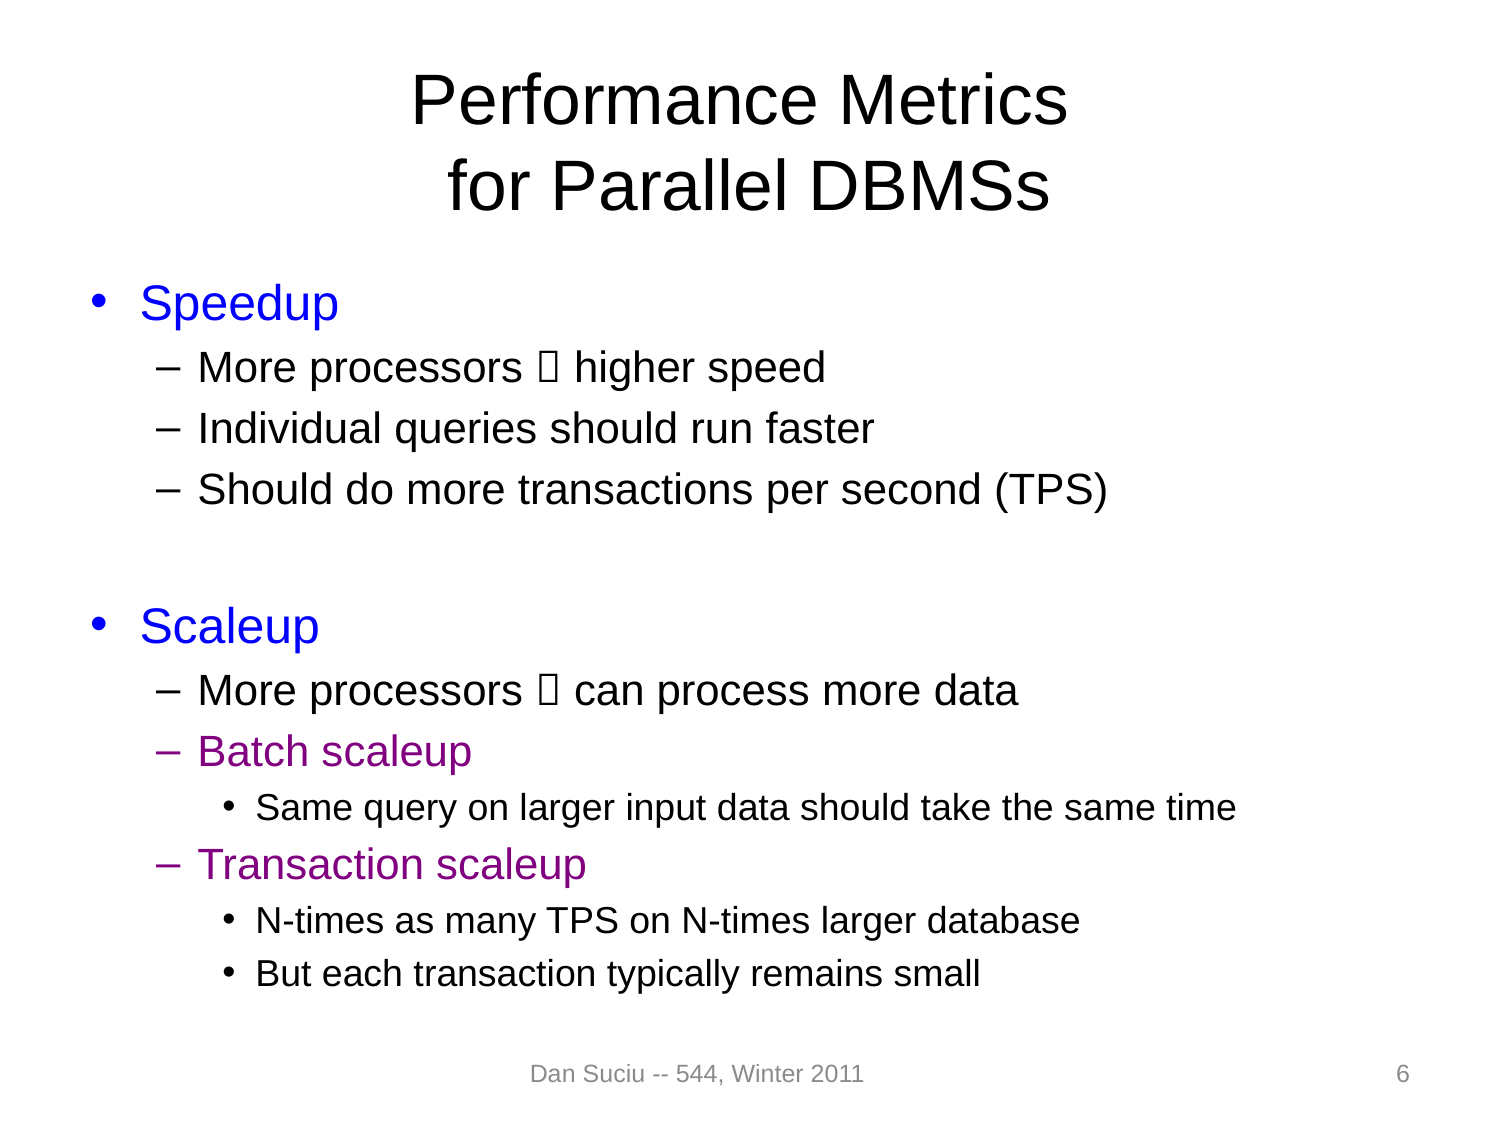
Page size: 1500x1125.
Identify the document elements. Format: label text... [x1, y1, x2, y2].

list Speedup More processors  higher speed Individual queries should run faster Should do more transactions per second (TPS) Scaleup More processors  can process more data Batch scaleup Same query on larger input data should take the same time Transaction scaleup N-times as many TPS on N-times larger database But each transaction typically remains small [75, 262, 1425, 1005]
slide_number 6 [1074, 1042, 1425, 1103]
title Performance Metrics for Parallel DBMSs [75, 45, 1425, 233]
footer Dan Suciu -- 544, Winter 2011 [512, 1042, 988, 1103]
